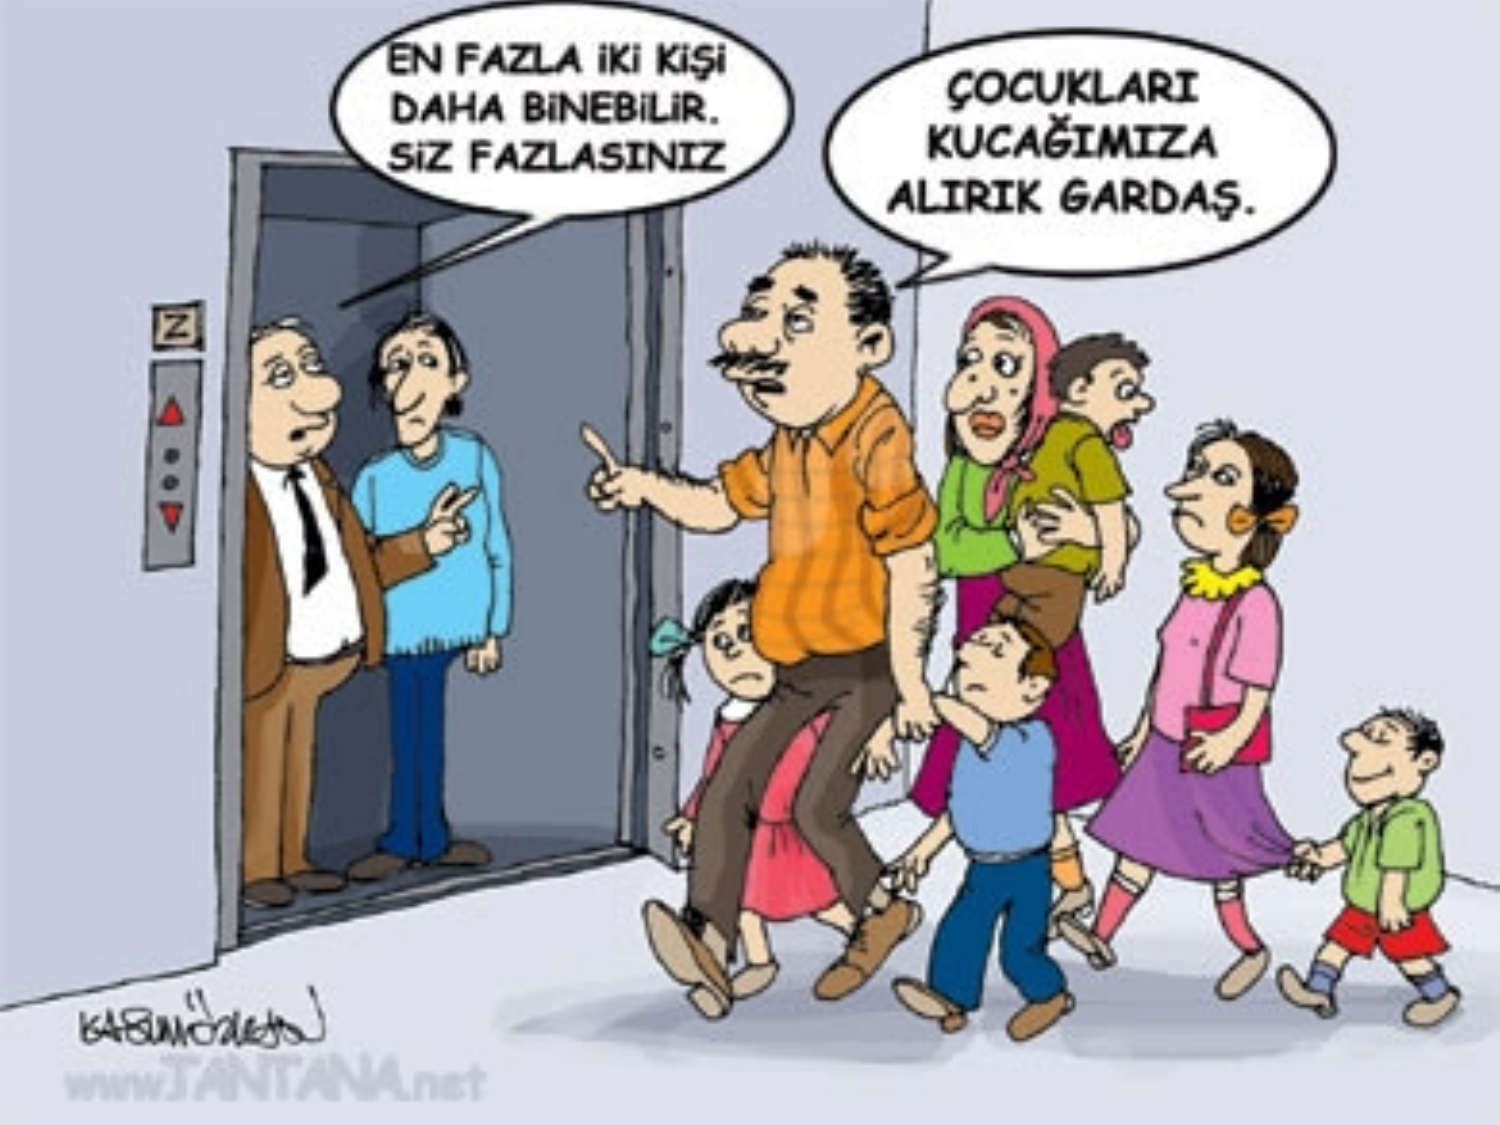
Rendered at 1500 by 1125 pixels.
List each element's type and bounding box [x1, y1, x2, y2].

list [0, 0, 1500, 1125]
